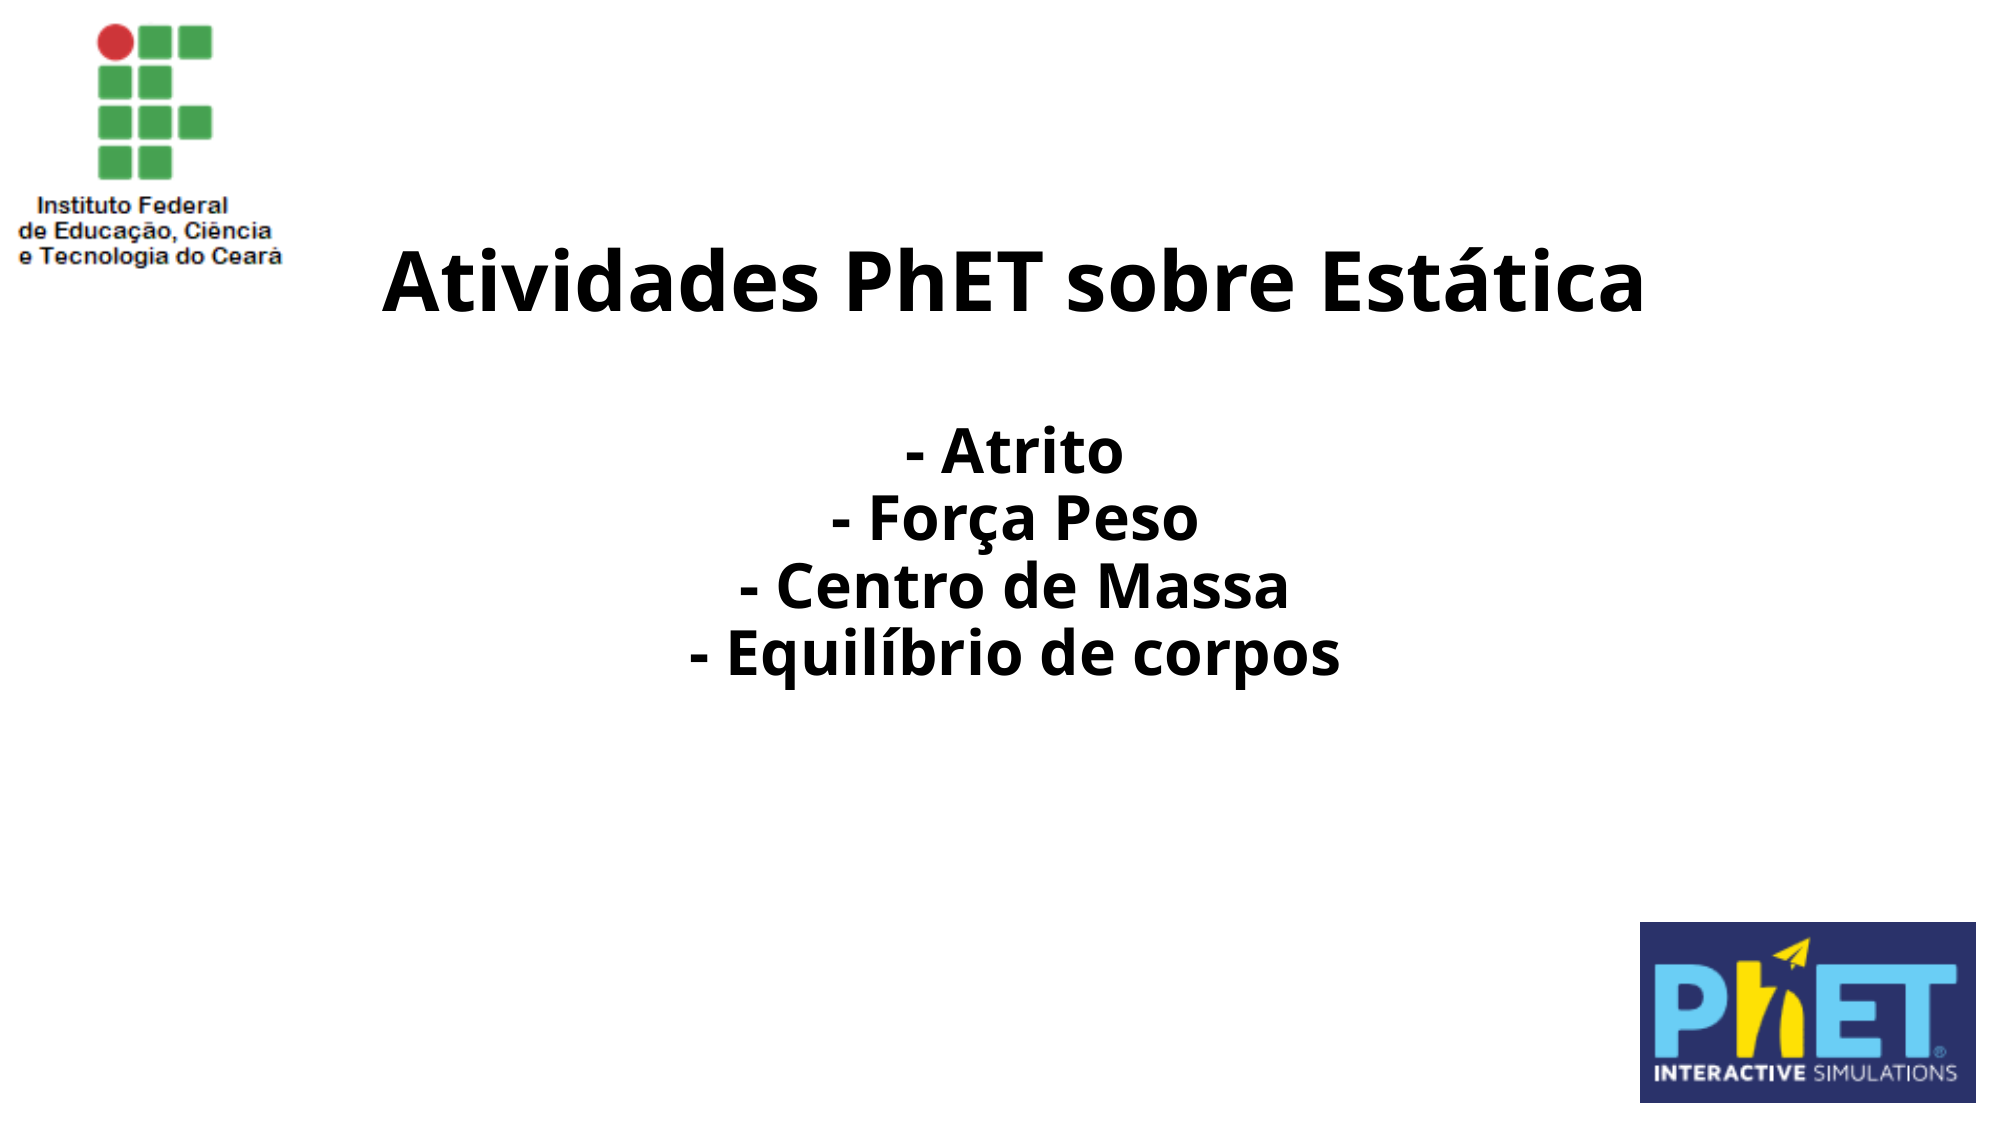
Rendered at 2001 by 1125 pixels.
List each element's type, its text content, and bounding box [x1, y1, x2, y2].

title Atividades PhET sobre Estática - Atrito - Força Peso - Centro de Massa - Equilíbrio de corpos [205, 172, 1826, 1042]
picture [0, 16, 302, 273]
picture [1640, 922, 1976, 1103]
